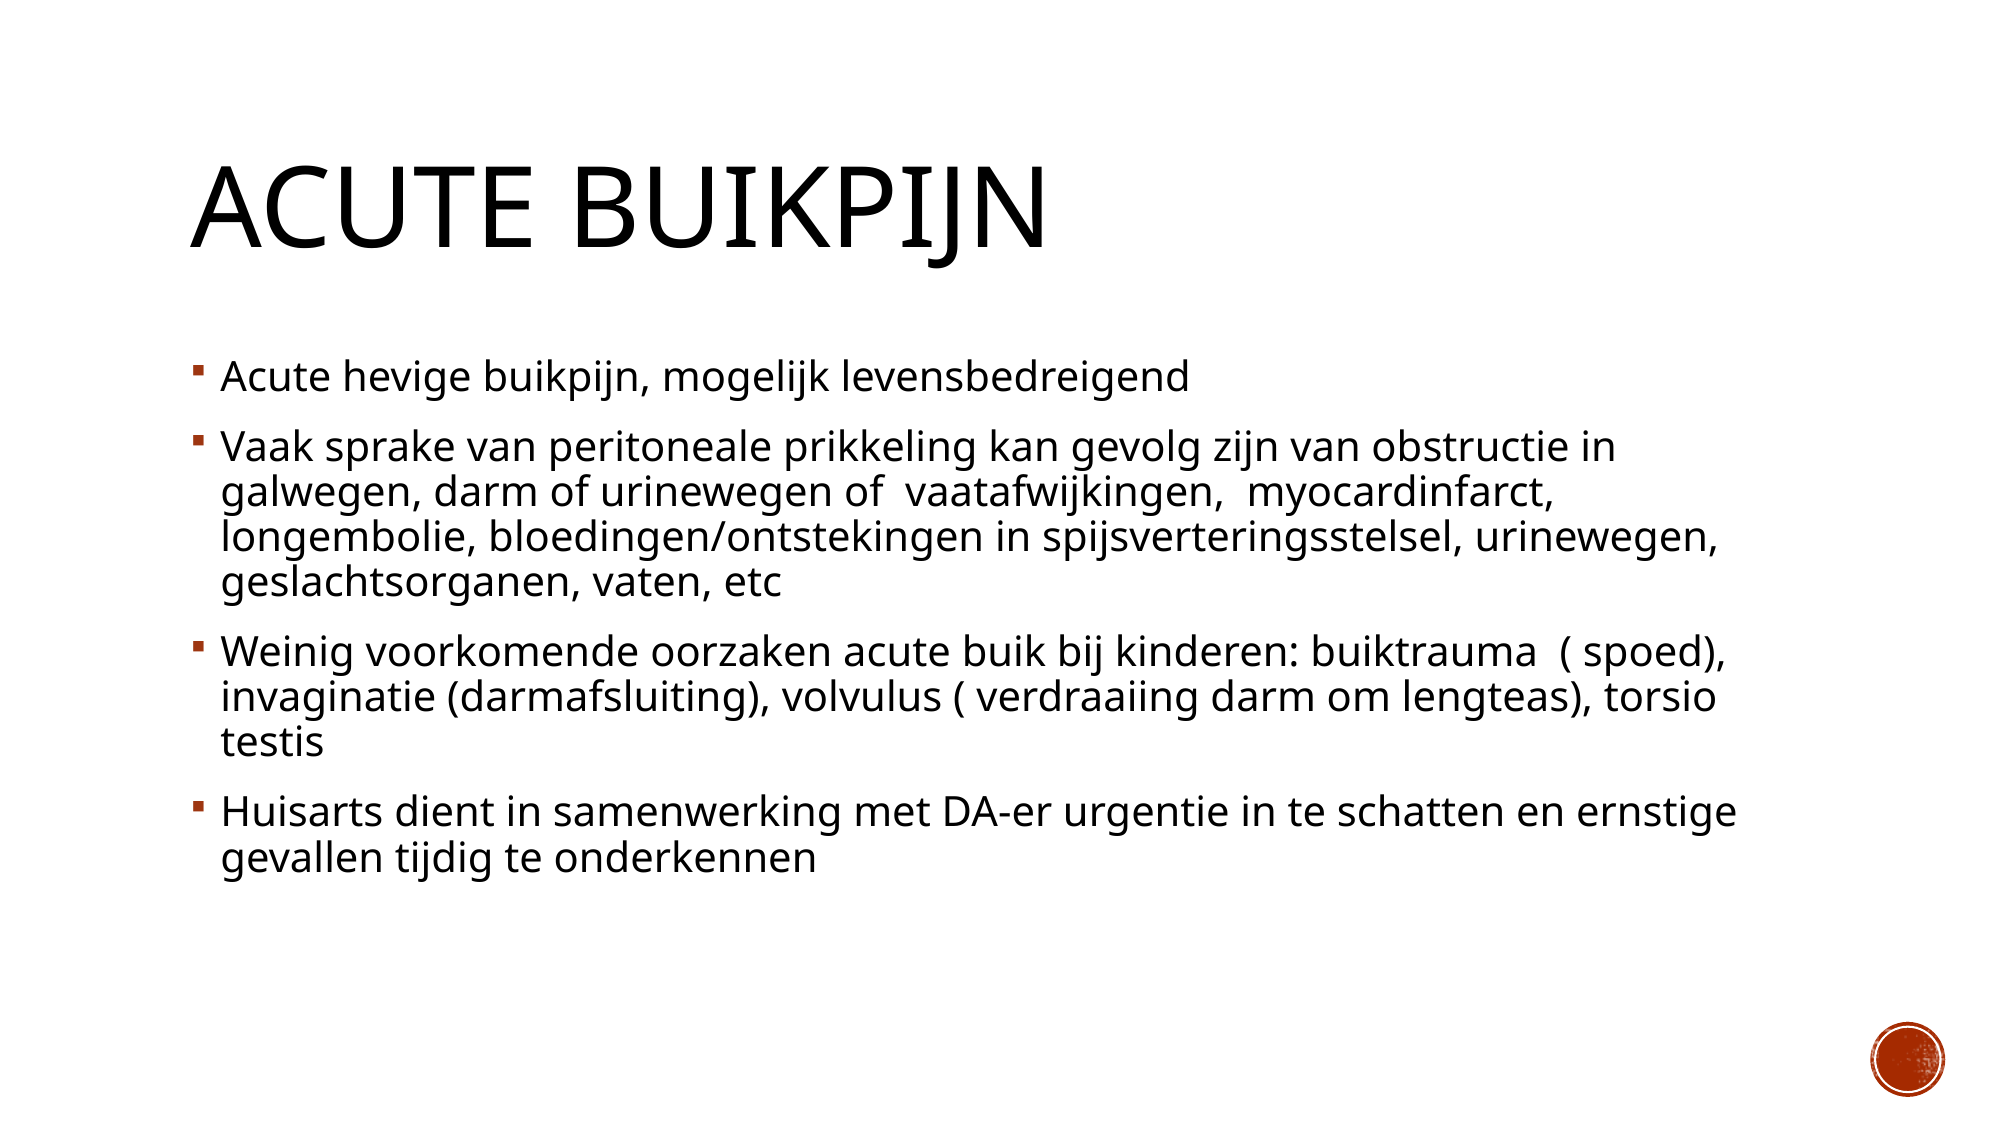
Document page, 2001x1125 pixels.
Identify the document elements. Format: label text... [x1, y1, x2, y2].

list Acute hevige buikpijn, mogelijk levensbedreigend Vaak sprake van peritoneale prikkeling kan gevolg zijn van obstructie in galwegen, darm of urinewegen of vaatafwijkingen, myocardinfarct, longembolie, bloedingen/ontstekingen in spijsverteringsstelsel, urinewegen, geslachtsorganen, vaten, etc Weinig voorkomende oorzaken acute buik bij kinderen: buiktrauma ( spoed), invaginatie (darmafsluiting), volvulus ( verdraaiing darm om lengteas), torsio testis Huisarts dient in samenwerking met DA-er urgentie in te schatten en ernstige gevallen tijdig te onderkennen [175, 348, 1826, 1013]
title Acute buikpijn [175, 79, 1826, 344]
